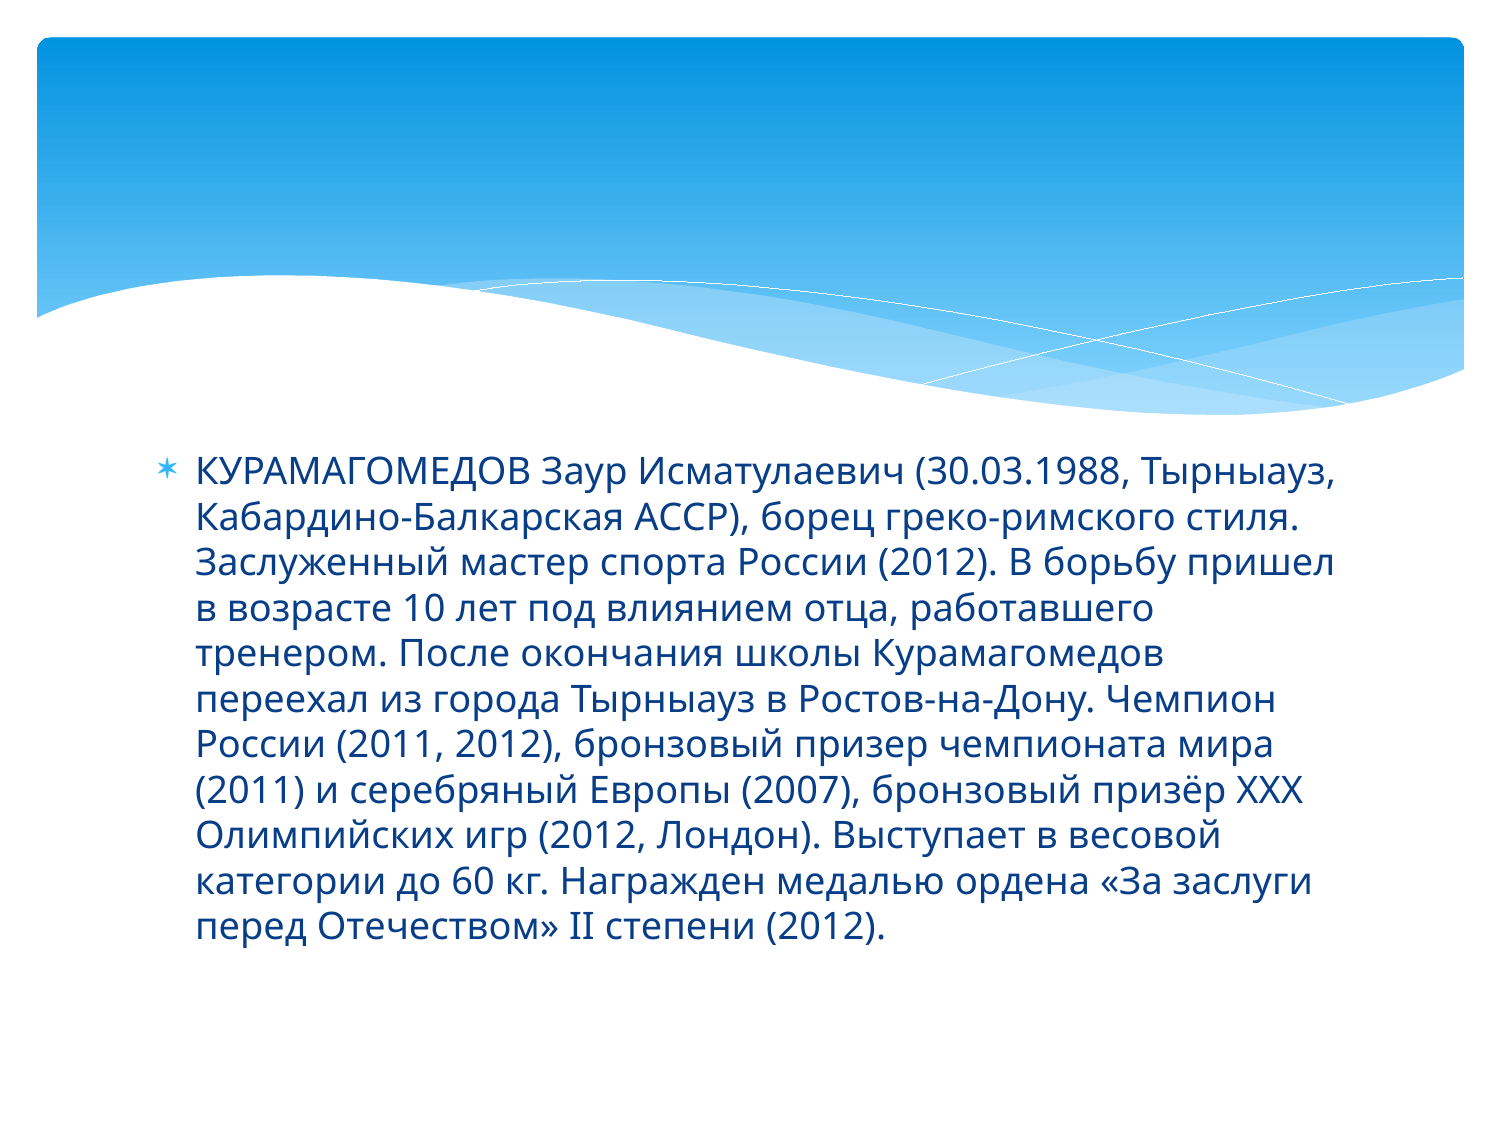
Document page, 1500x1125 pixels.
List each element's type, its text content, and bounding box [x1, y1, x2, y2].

list КУРАМАГОМЕДОВ Заур Исматулаевич (30.03.1988, Тырныауз, Кабардино-Балкарская АССР), борец греко-римского стиля. Заслуженный мастер спорта России (2012). В борьбу пришел в возрасте 10 лет под влиянием отца, работавшего тренером. После окончания школы Курамагомедов переехал из города Тырныауз в Ростов-на-Дону. Чемпион России (2011, 2012), бронзовый призер чемпионата мира (2011) и серебряный Европы (2007), бронзовый призёр ХХХ Олимпийских игр (2012, Лондон). Выступает в весовой категории до 60 кг. Награжден медалью ордена «За заслуги перед Отечеством» II степени (2012). [143, 438, 1359, 1005]
